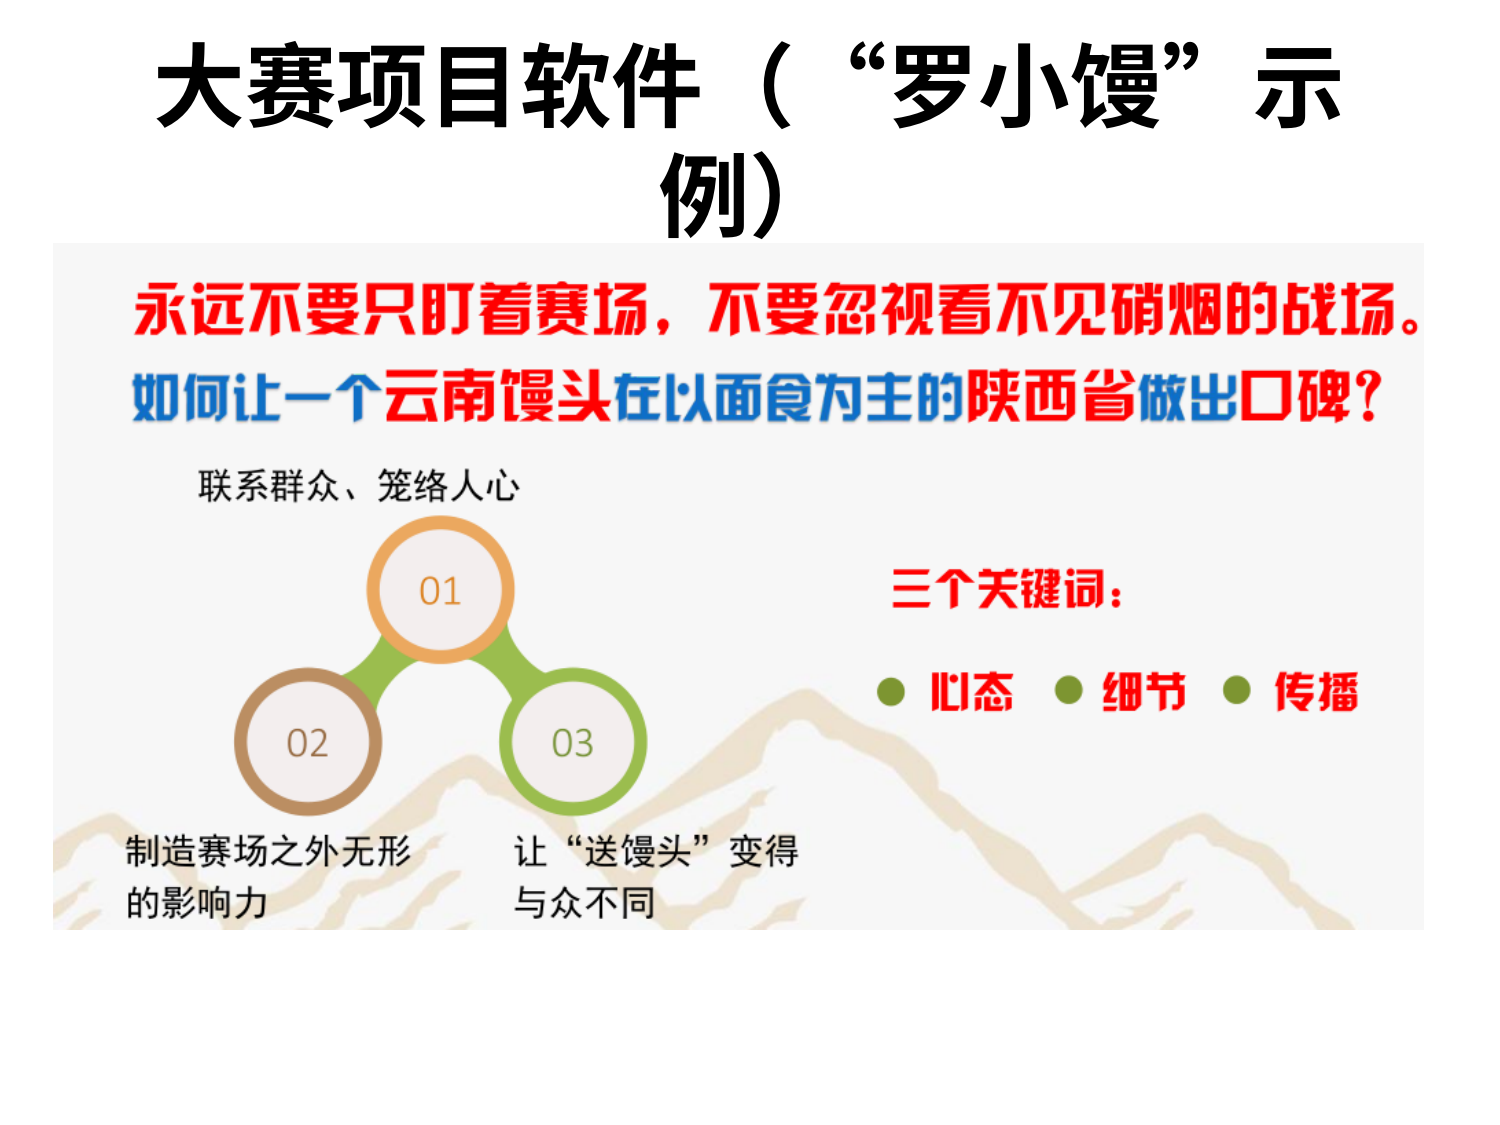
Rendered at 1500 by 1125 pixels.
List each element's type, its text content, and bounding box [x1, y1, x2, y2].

picture [52, 243, 1425, 930]
title 大赛项目软件（“罗小馒”示例） [75, 45, 1425, 233]
